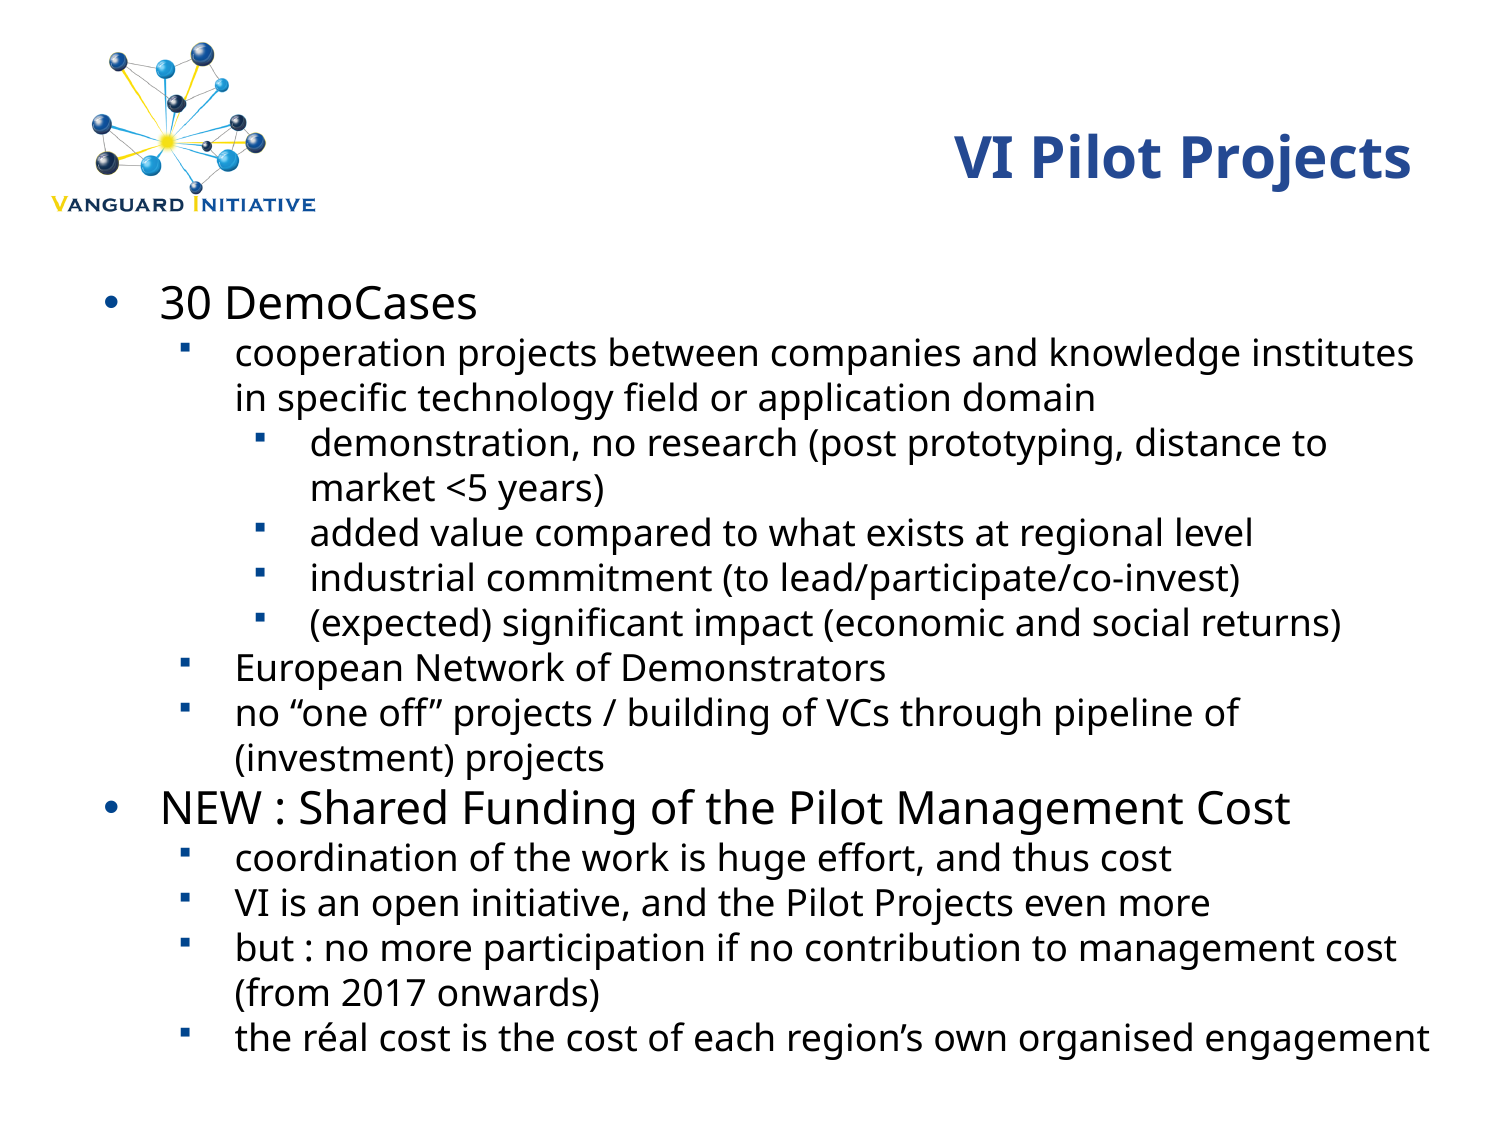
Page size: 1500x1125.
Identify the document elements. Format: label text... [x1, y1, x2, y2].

picture [41, 30, 329, 218]
text_box 30 DemoCases cooperation projects between companies and knowledge institutes in specific technology field or application domain demonstration, no research (post prototyping, distance to market <5 years) added value compared to what exists at regional level industrial commitment (to lead/participate/co-invest) (expected) significant impact (economic and social returns) European Network of Demonstrators no “one off” projects / building of VCs through pipeline of (investment) projects NEW : Shared Funding of the Pilot Management Cost coordination of the work is huge effort, and thus cost VI is an open initiative, and the Pilot Projects even more but : no more participation if no contribution to management cost (from 2017 onwards) the réal cost is the cost of each region’s own organised engagement [88, 266, 1447, 1112]
title VI Pilot Projects [289, 4, 1428, 266]
